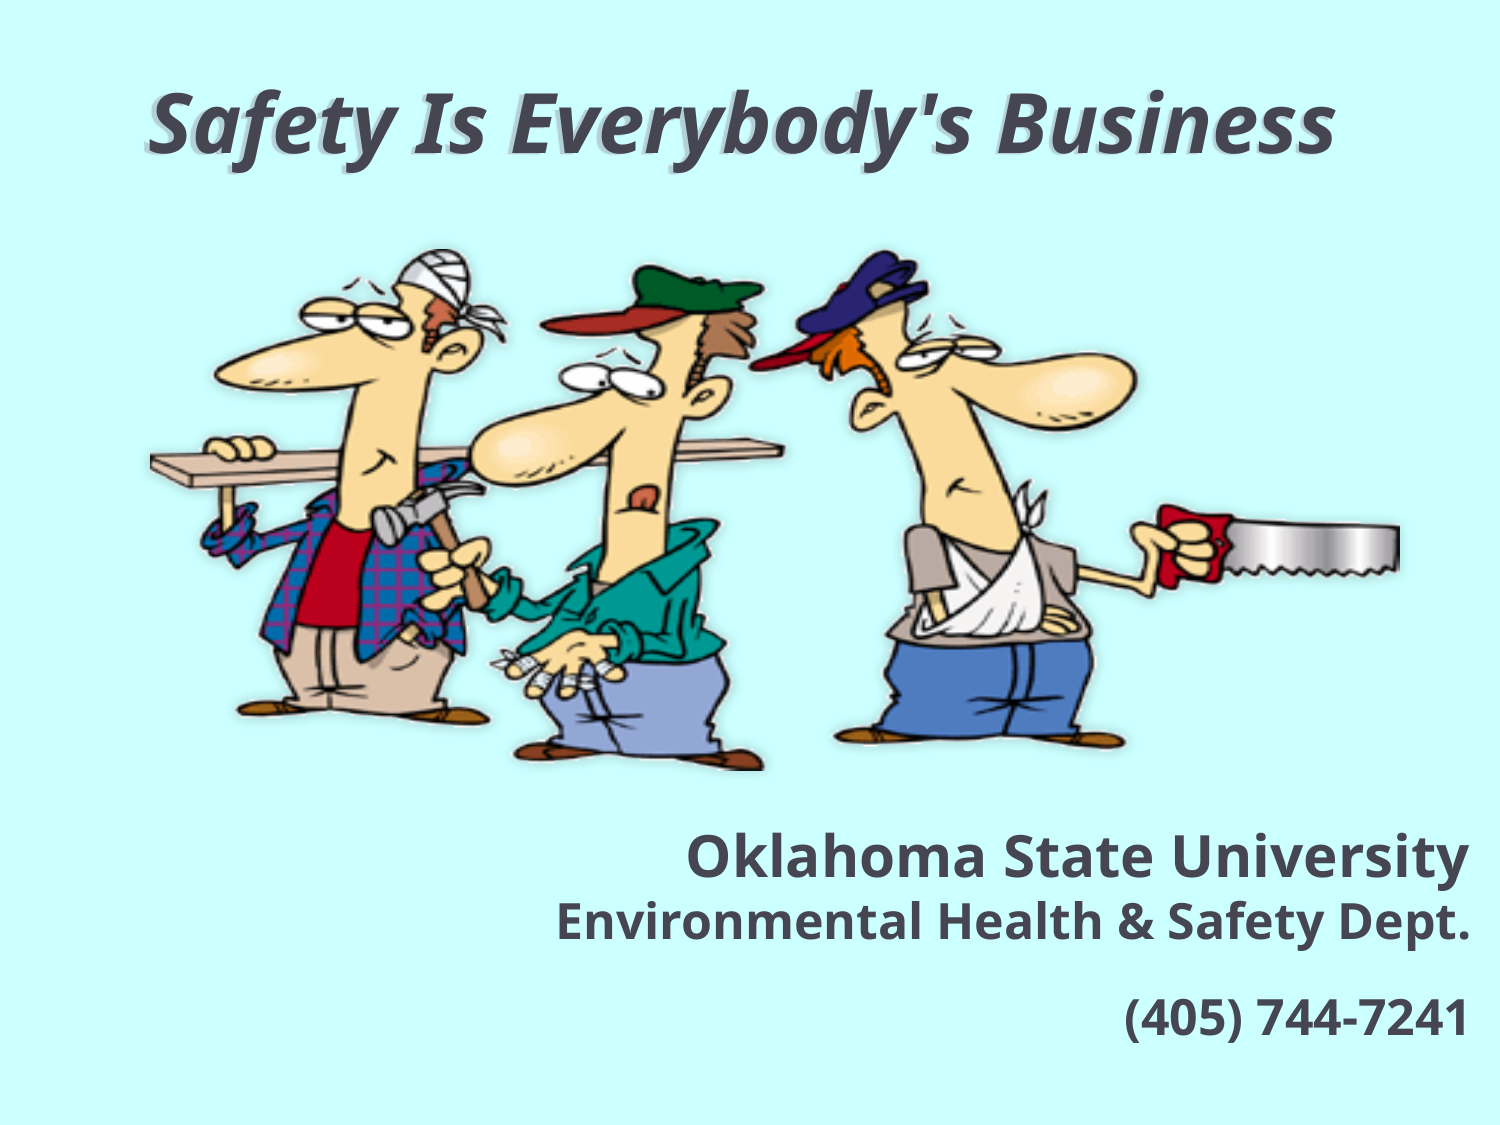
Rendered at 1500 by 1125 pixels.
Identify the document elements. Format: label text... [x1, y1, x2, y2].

picture [149, 249, 1401, 771]
subtitle Oklahoma State University Environmental Health & Safety Dept. (405) 744-7241 [37, 825, 1500, 1075]
title Safety Is Everybody's Business [0, 62, 1488, 200]
